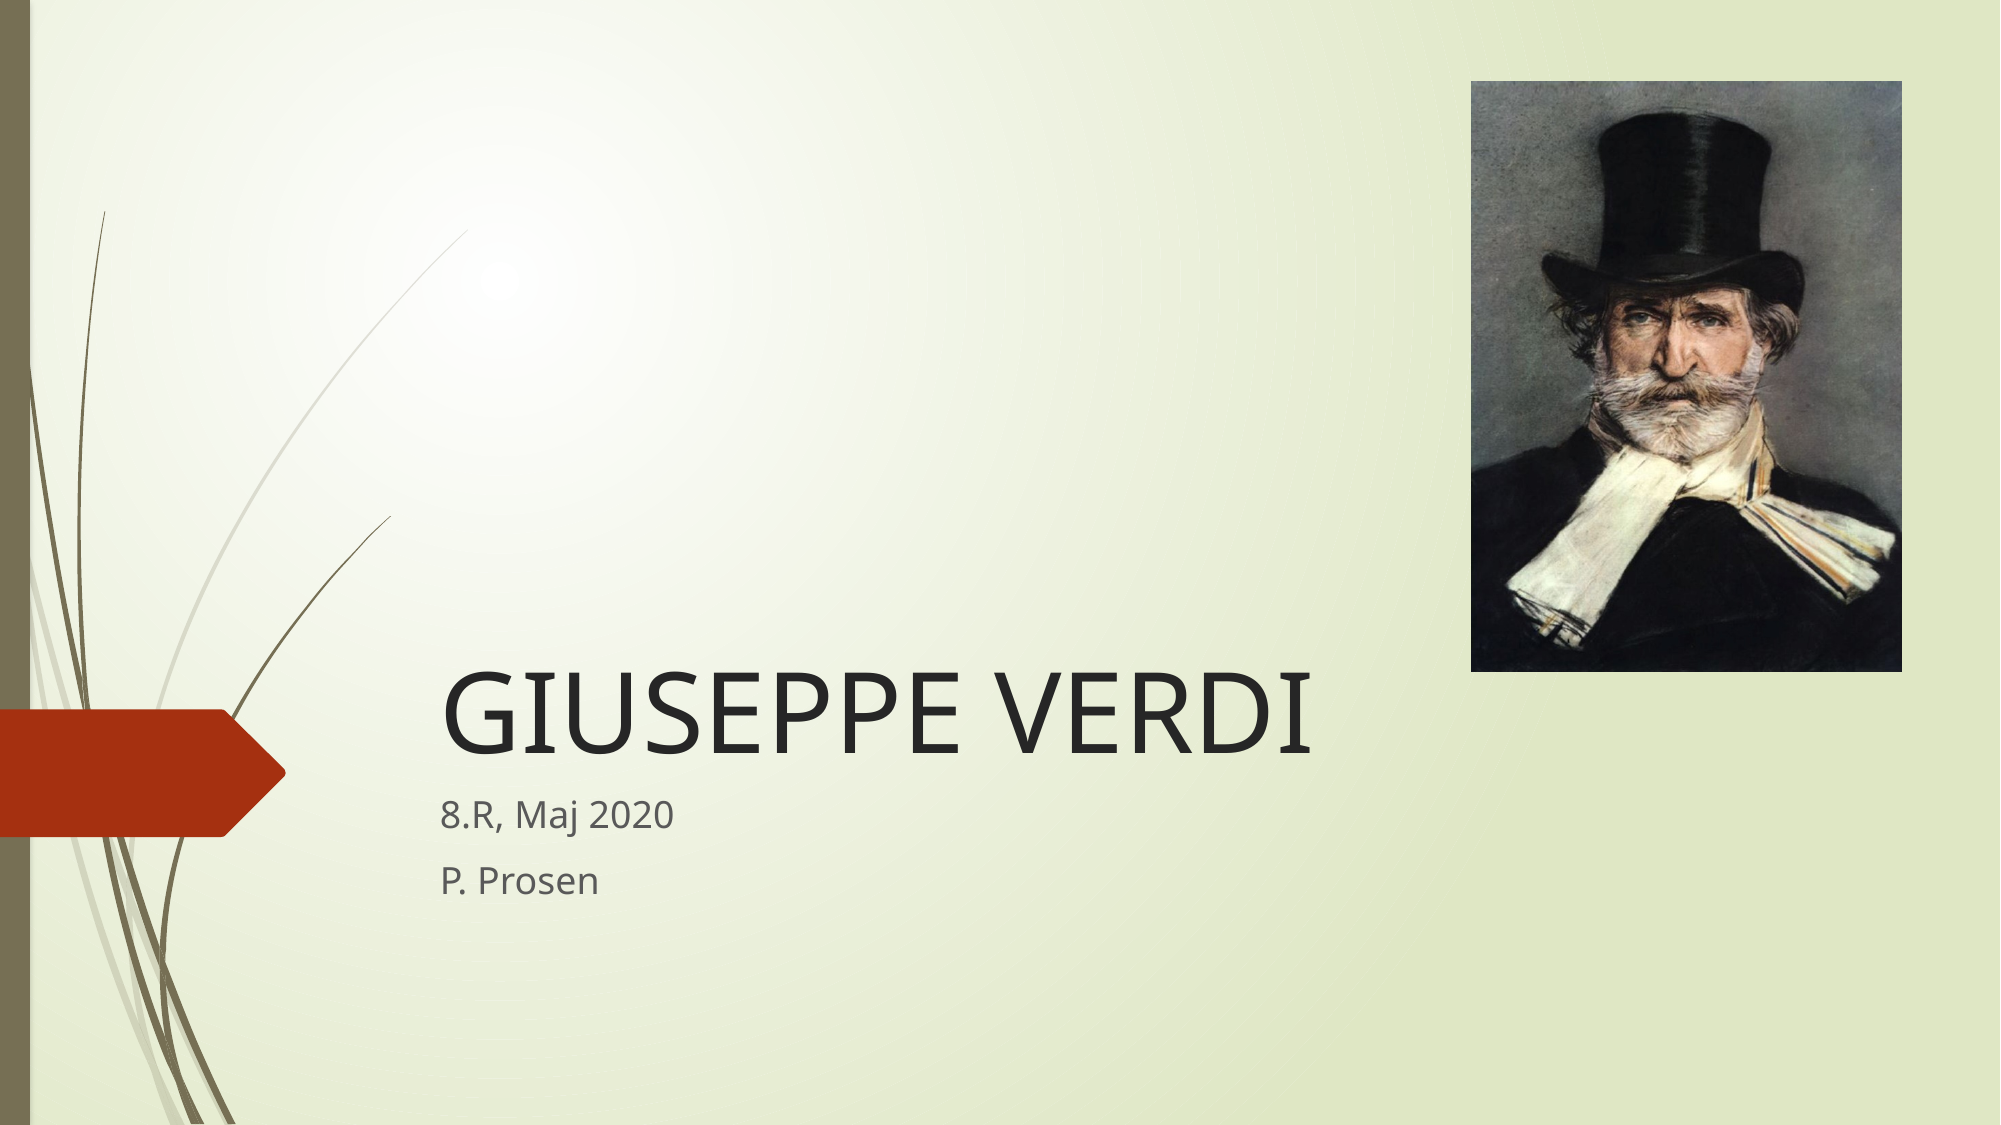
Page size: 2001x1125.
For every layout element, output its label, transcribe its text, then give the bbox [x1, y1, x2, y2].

picture [1470, 81, 1903, 673]
title GIUSEPPE VERDI [424, 412, 1888, 783]
subtitle 8.R, Maj 2020 P. Prosen [424, 783, 1888, 969]
